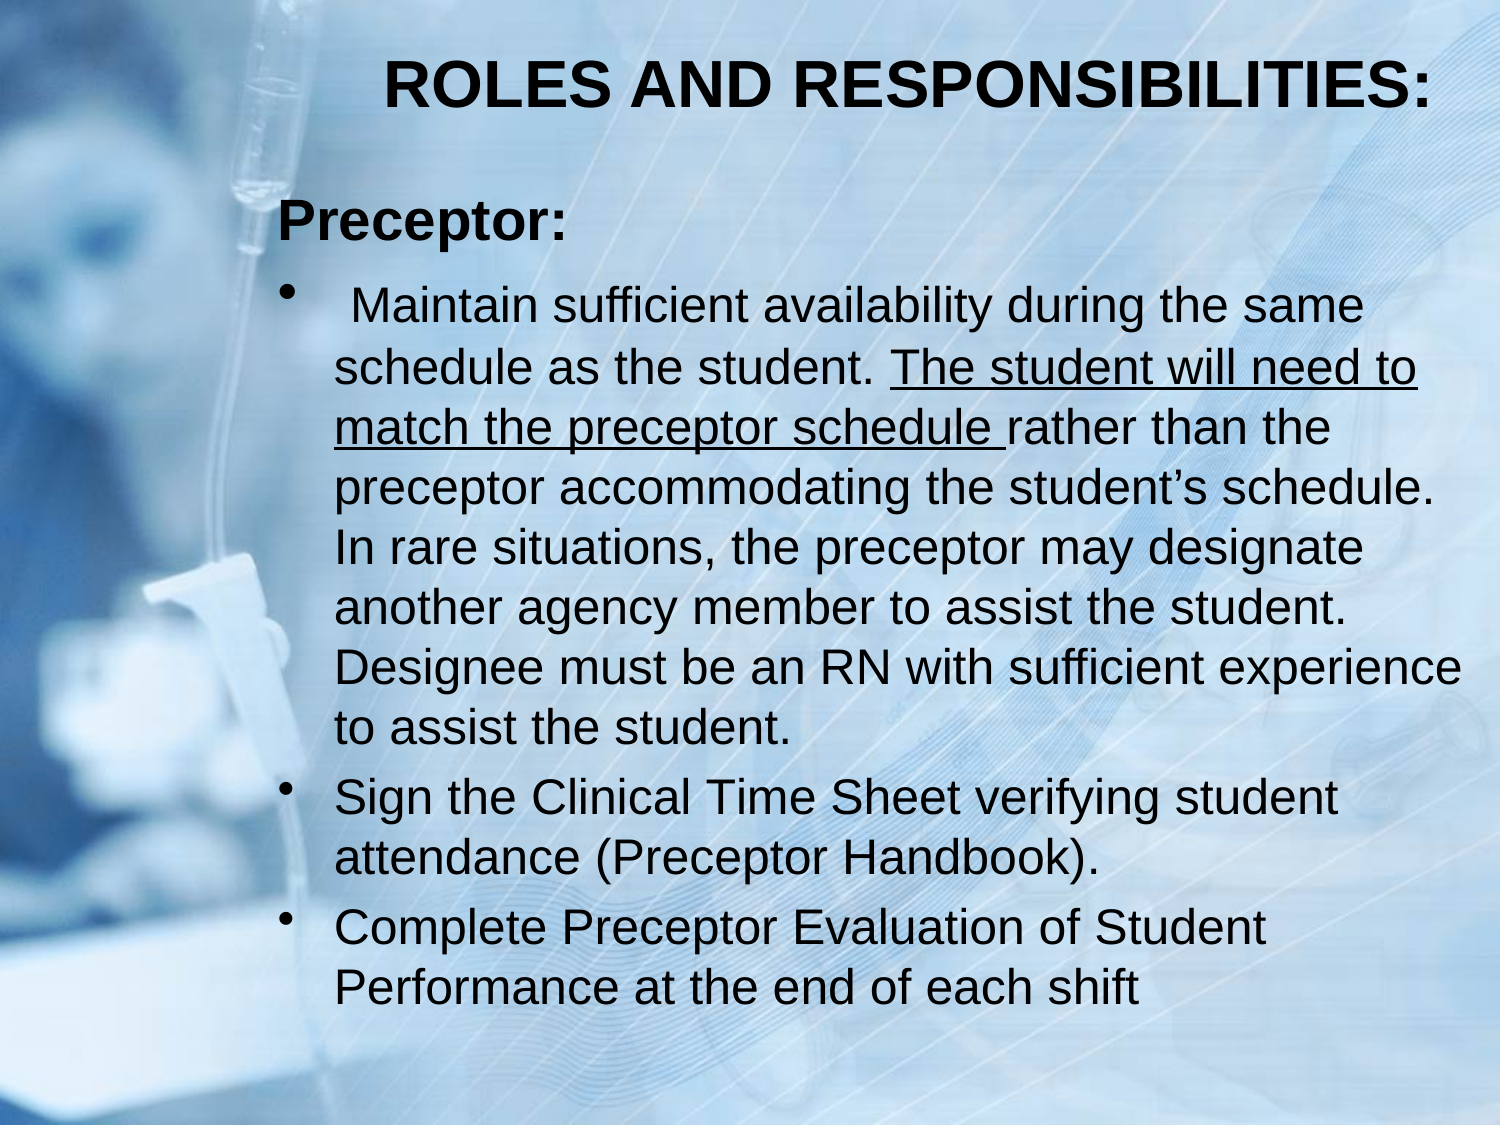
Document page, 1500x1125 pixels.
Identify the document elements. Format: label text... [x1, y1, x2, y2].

picture [0, 0, 1500, 1125]
title ROLES AND RESPONSIBILITIES: [325, 0, 1493, 163]
list Preceptor: Maintain sufficient availability during the same schedule as the student. The student will need to match the preceptor schedule rather than the preceptor accommodating the student’s schedule. In rare situations, the preceptor may designate another agency member to assist the student. Designee must be an RN with sufficient experience to assist the student. Sign the Clinical Time Sheet verifying student attendance (Preceptor Handbook). Complete Preceptor Evaluation of Student Performance at the end of each shift [262, 174, 1493, 1063]
